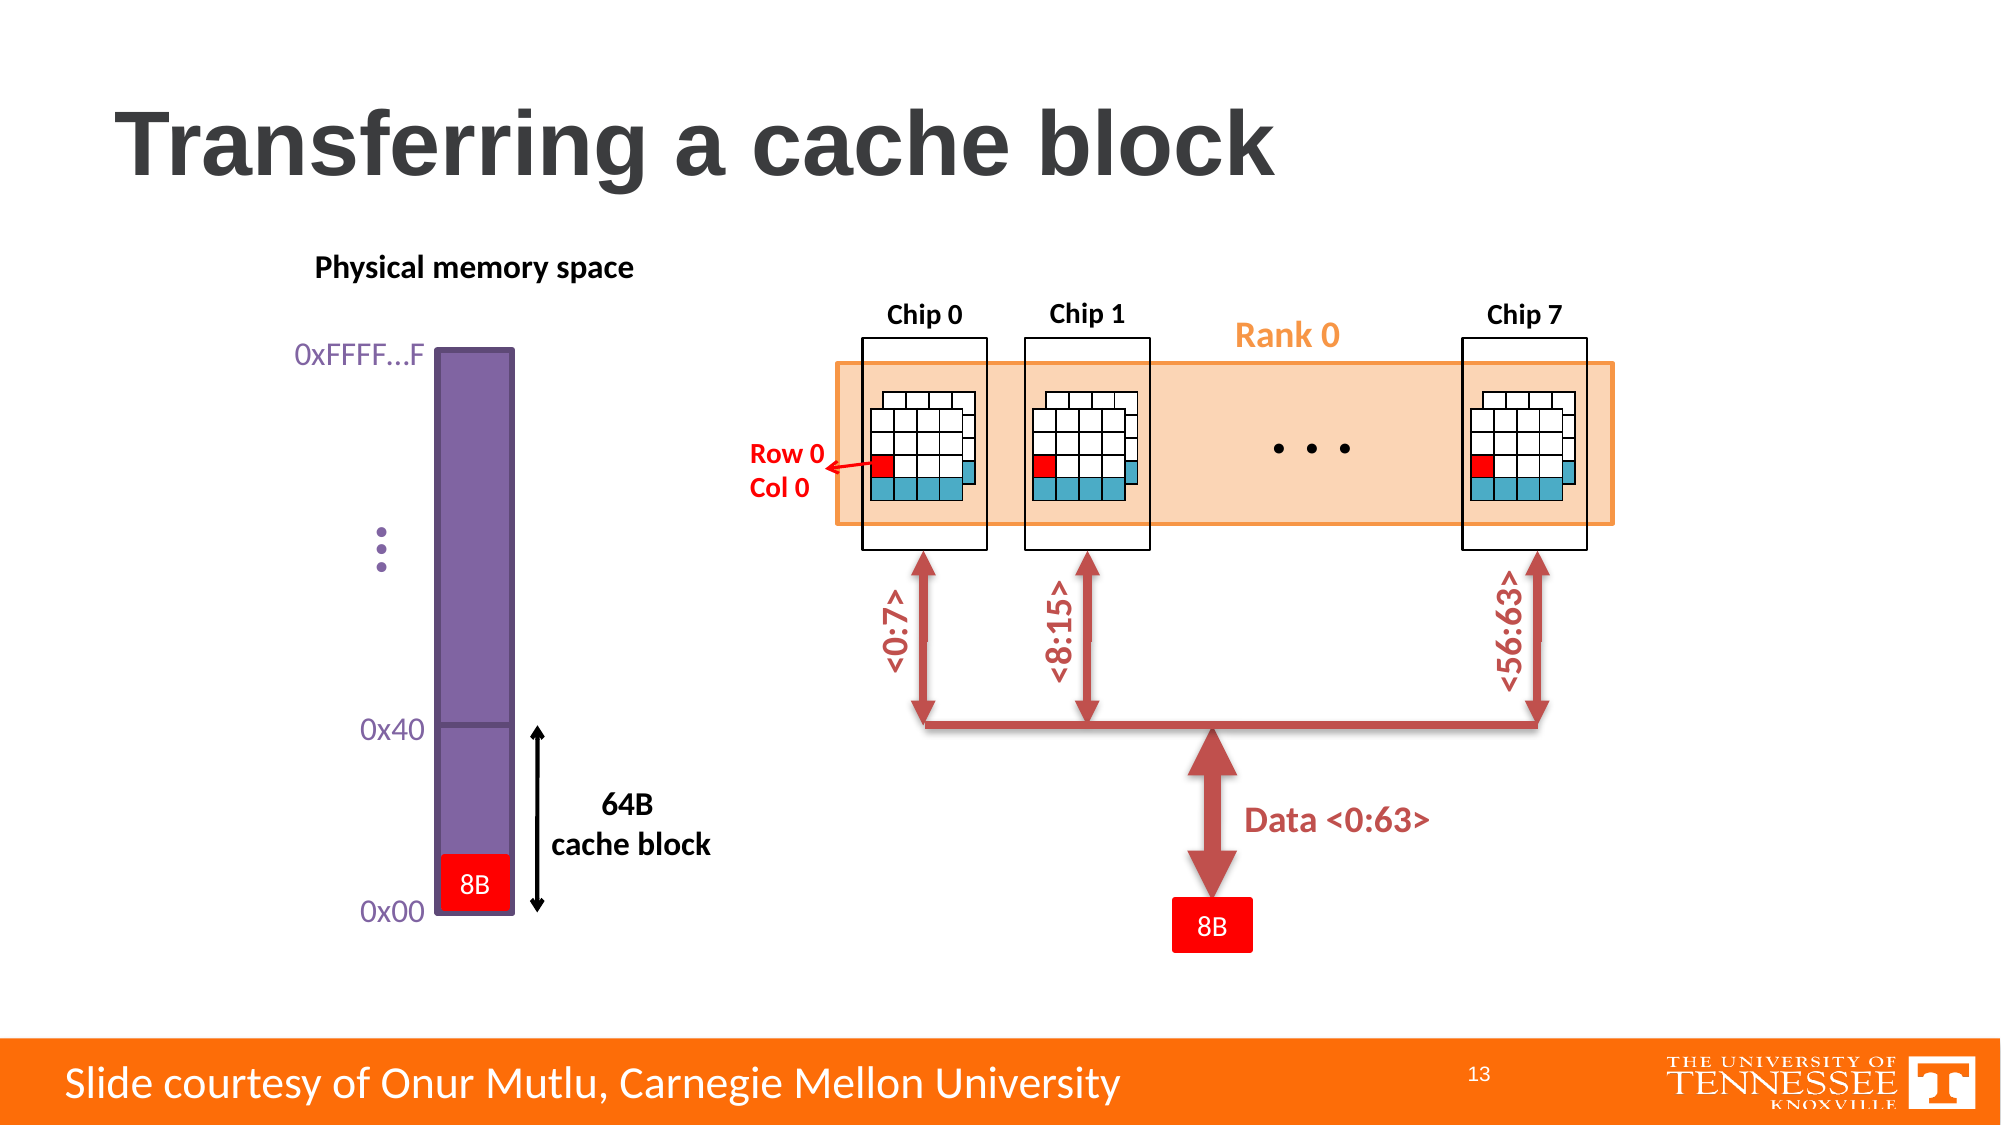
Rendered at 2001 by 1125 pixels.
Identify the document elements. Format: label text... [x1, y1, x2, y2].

text_box Slide courtesy of Onur Mutlu, Carnegie Mellon University [49, 1045, 1137, 1116]
text_box 8B [1173, 898, 1252, 952]
text_box . . . [1250, 379, 1375, 474]
text_box Chip 7 [1462, 287, 1588, 338]
text_box Chip 1 [1025, 287, 1150, 338]
slide_number 13 [1039, 1042, 1506, 1103]
text_box Physical memory space [300, 237, 650, 293]
text_box 0x00 [274, 881, 425, 937]
text_box 8B [442, 855, 508, 910]
text_box <0:7> [862, 550, 923, 636]
text_box [1023, 336, 1152, 552]
text_box <8:15> [1026, 648, 1087, 714]
text_box <8:15> [1026, 550, 1087, 636]
text_box <56:63> [1476, 550, 1537, 636]
text_box ... [312, 487, 408, 613]
text_box Row 0 Col 0 [749, 426, 825, 512]
text_box 0xFFFF…F [274, 324, 425, 380]
text_box Chip 0 [862, 287, 988, 338]
text_box 64B cache block [537, 774, 725, 870]
text_box [435, 348, 514, 723]
text_box <56:63> [1476, 648, 1537, 714]
text_box [1460, 336, 1590, 552]
text_box [835, 361, 860, 460]
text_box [824, 462, 876, 470]
text_box Data <0:63> [1212, 787, 1463, 848]
text_box [860, 336, 990, 552]
text_box Rank 0 [1187, 302, 1388, 363]
title Transferring a cache block [99, 45, 1900, 233]
text_box [835, 478, 860, 526]
text_box [990, 361, 1023, 526]
text_box 0x40 [274, 699, 425, 755]
text_box <0:7> [862, 648, 923, 714]
text_box [435, 723, 514, 915]
text_box [1152, 361, 1460, 526]
text_box [1590, 361, 1615, 526]
